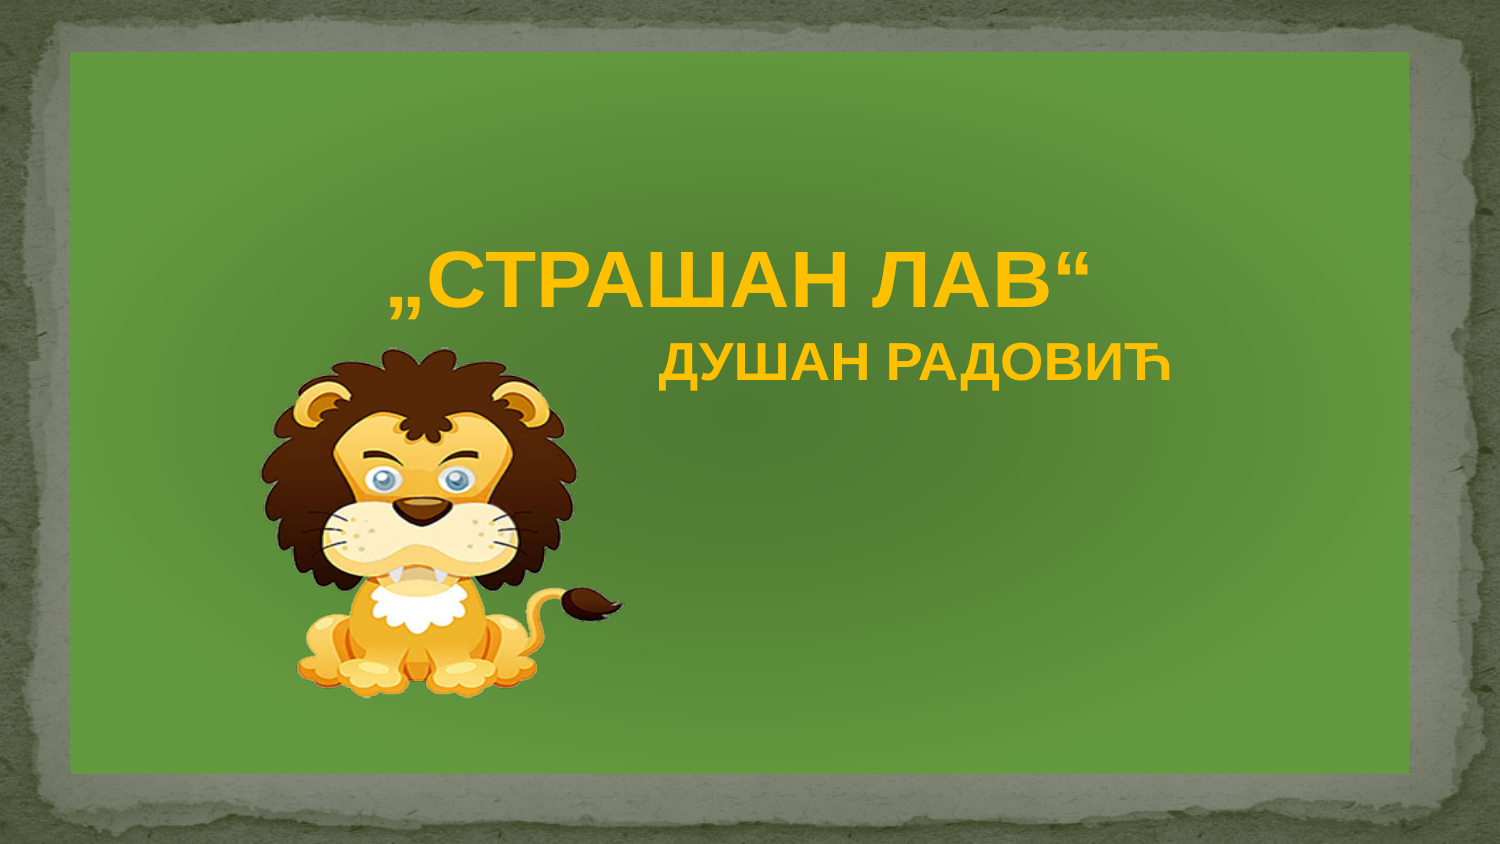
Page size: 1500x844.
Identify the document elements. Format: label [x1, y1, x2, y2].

text_box [73, 55, 1408, 772]
